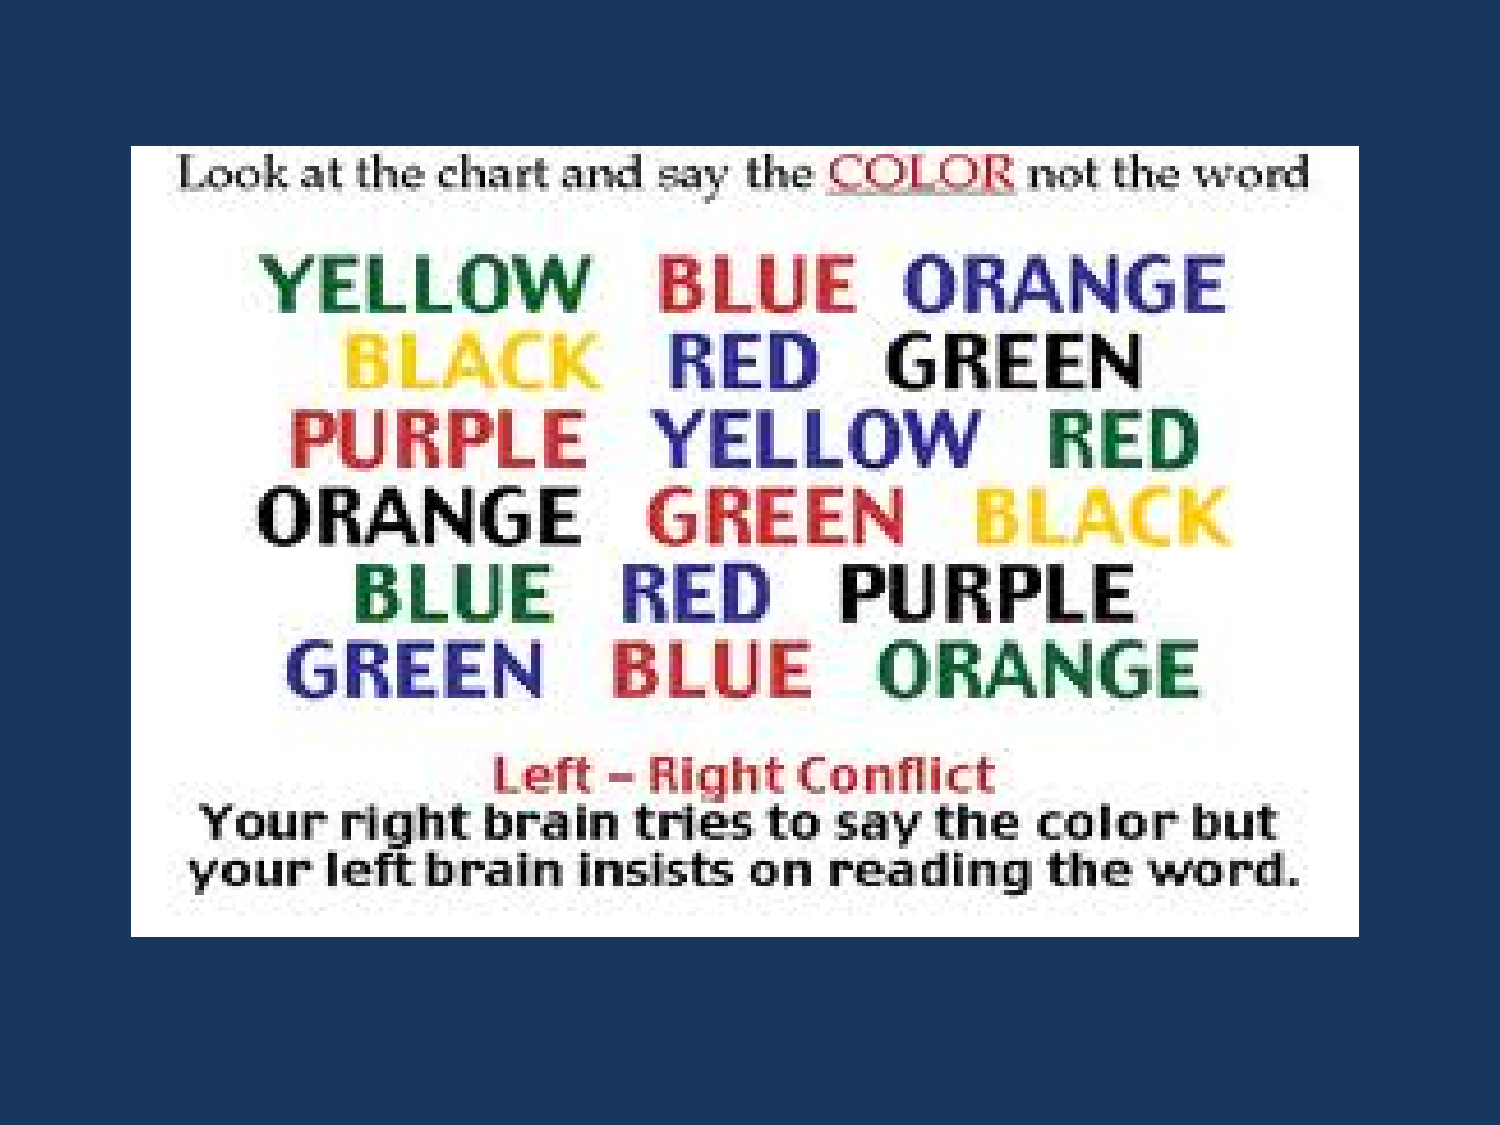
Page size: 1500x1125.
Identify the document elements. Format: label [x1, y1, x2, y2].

picture [131, 145, 1360, 937]
